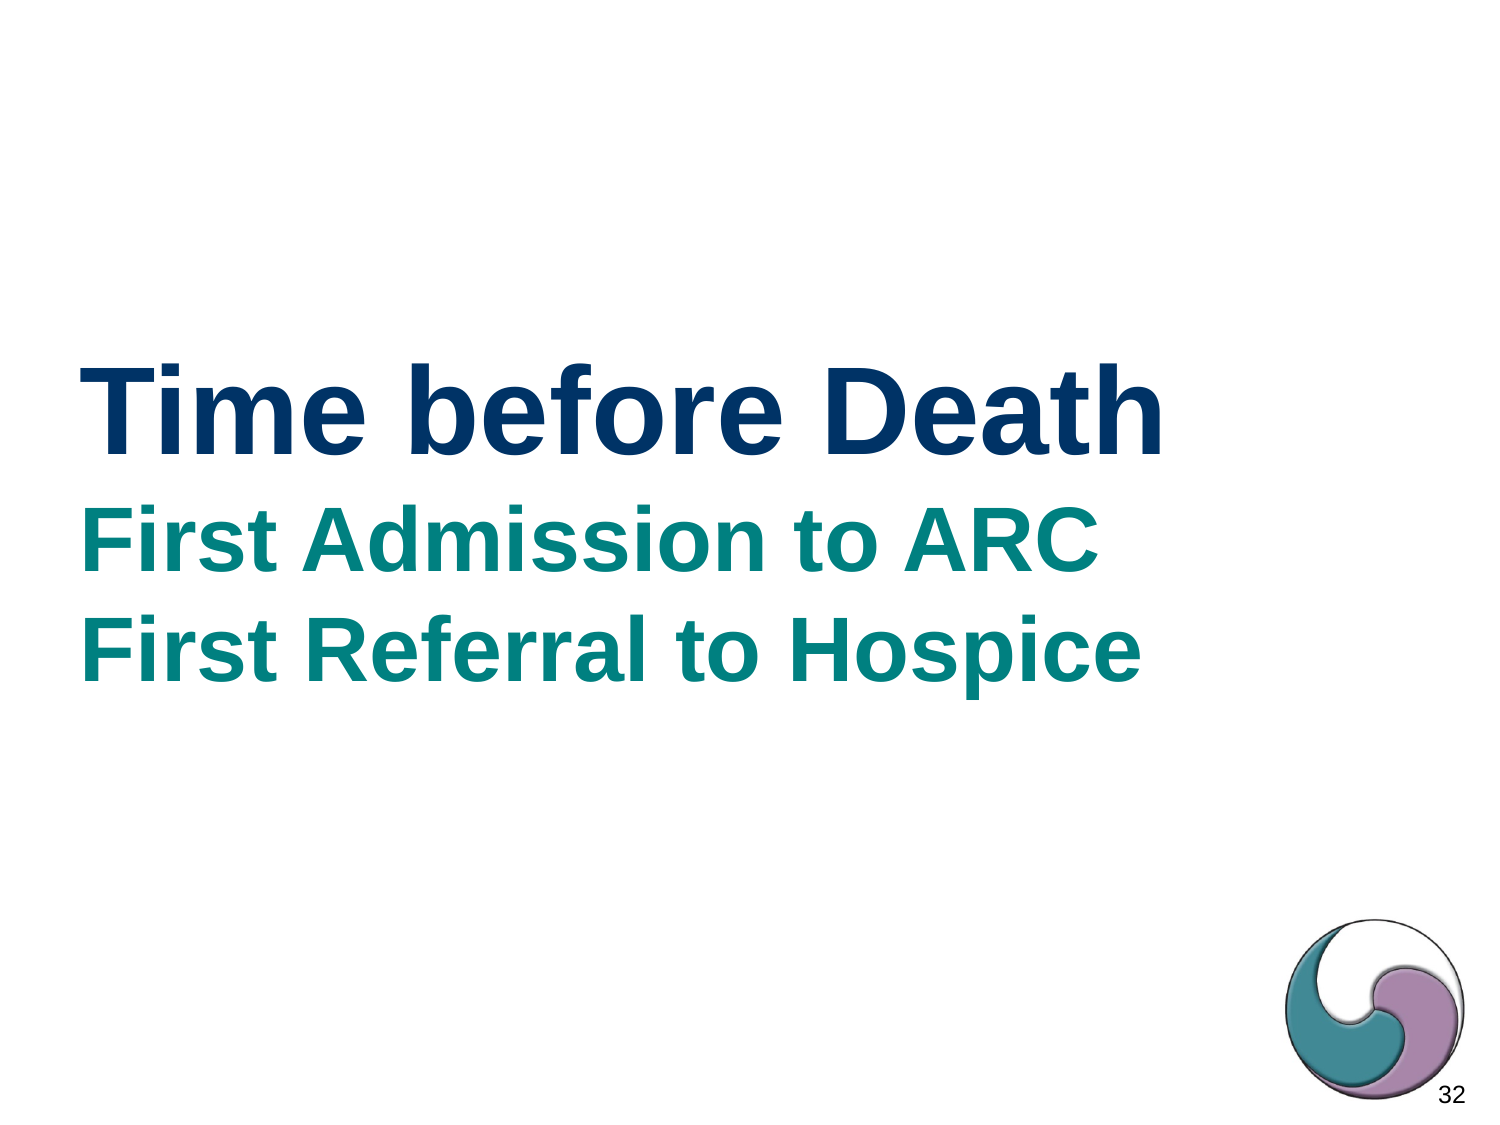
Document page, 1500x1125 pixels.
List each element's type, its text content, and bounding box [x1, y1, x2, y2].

picture [1281, 916, 1468, 1101]
title Time before Death First Admission to ARC First Referral to Hospice [64, 420, 1500, 609]
